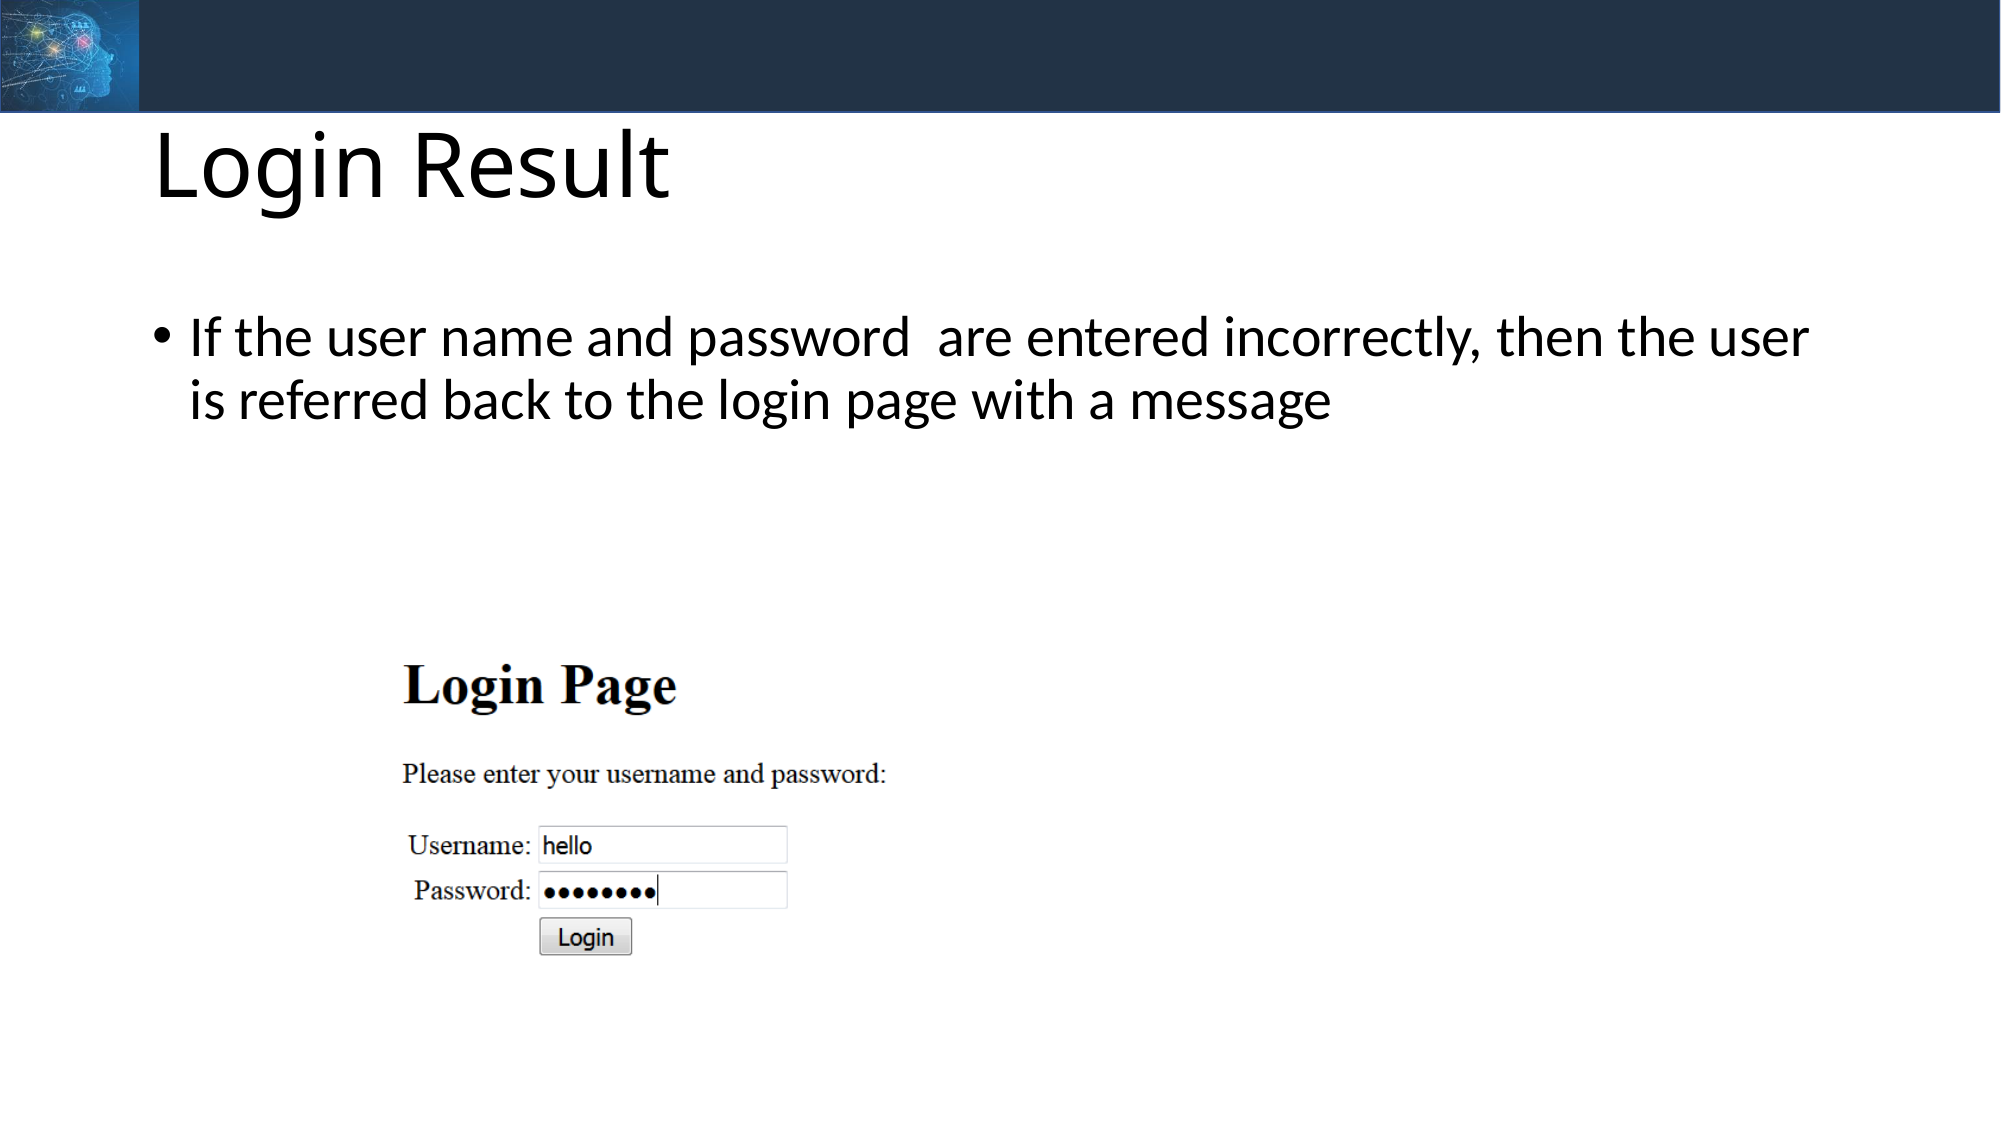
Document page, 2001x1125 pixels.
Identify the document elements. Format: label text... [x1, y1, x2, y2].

picture [397, 645, 902, 984]
picture [2, 0, 140, 111]
title Login Result [137, 59, 1863, 278]
list If the user name and password are entered incorrectly, then the user is referred back to the login page with a message [137, 299, 1863, 1014]
